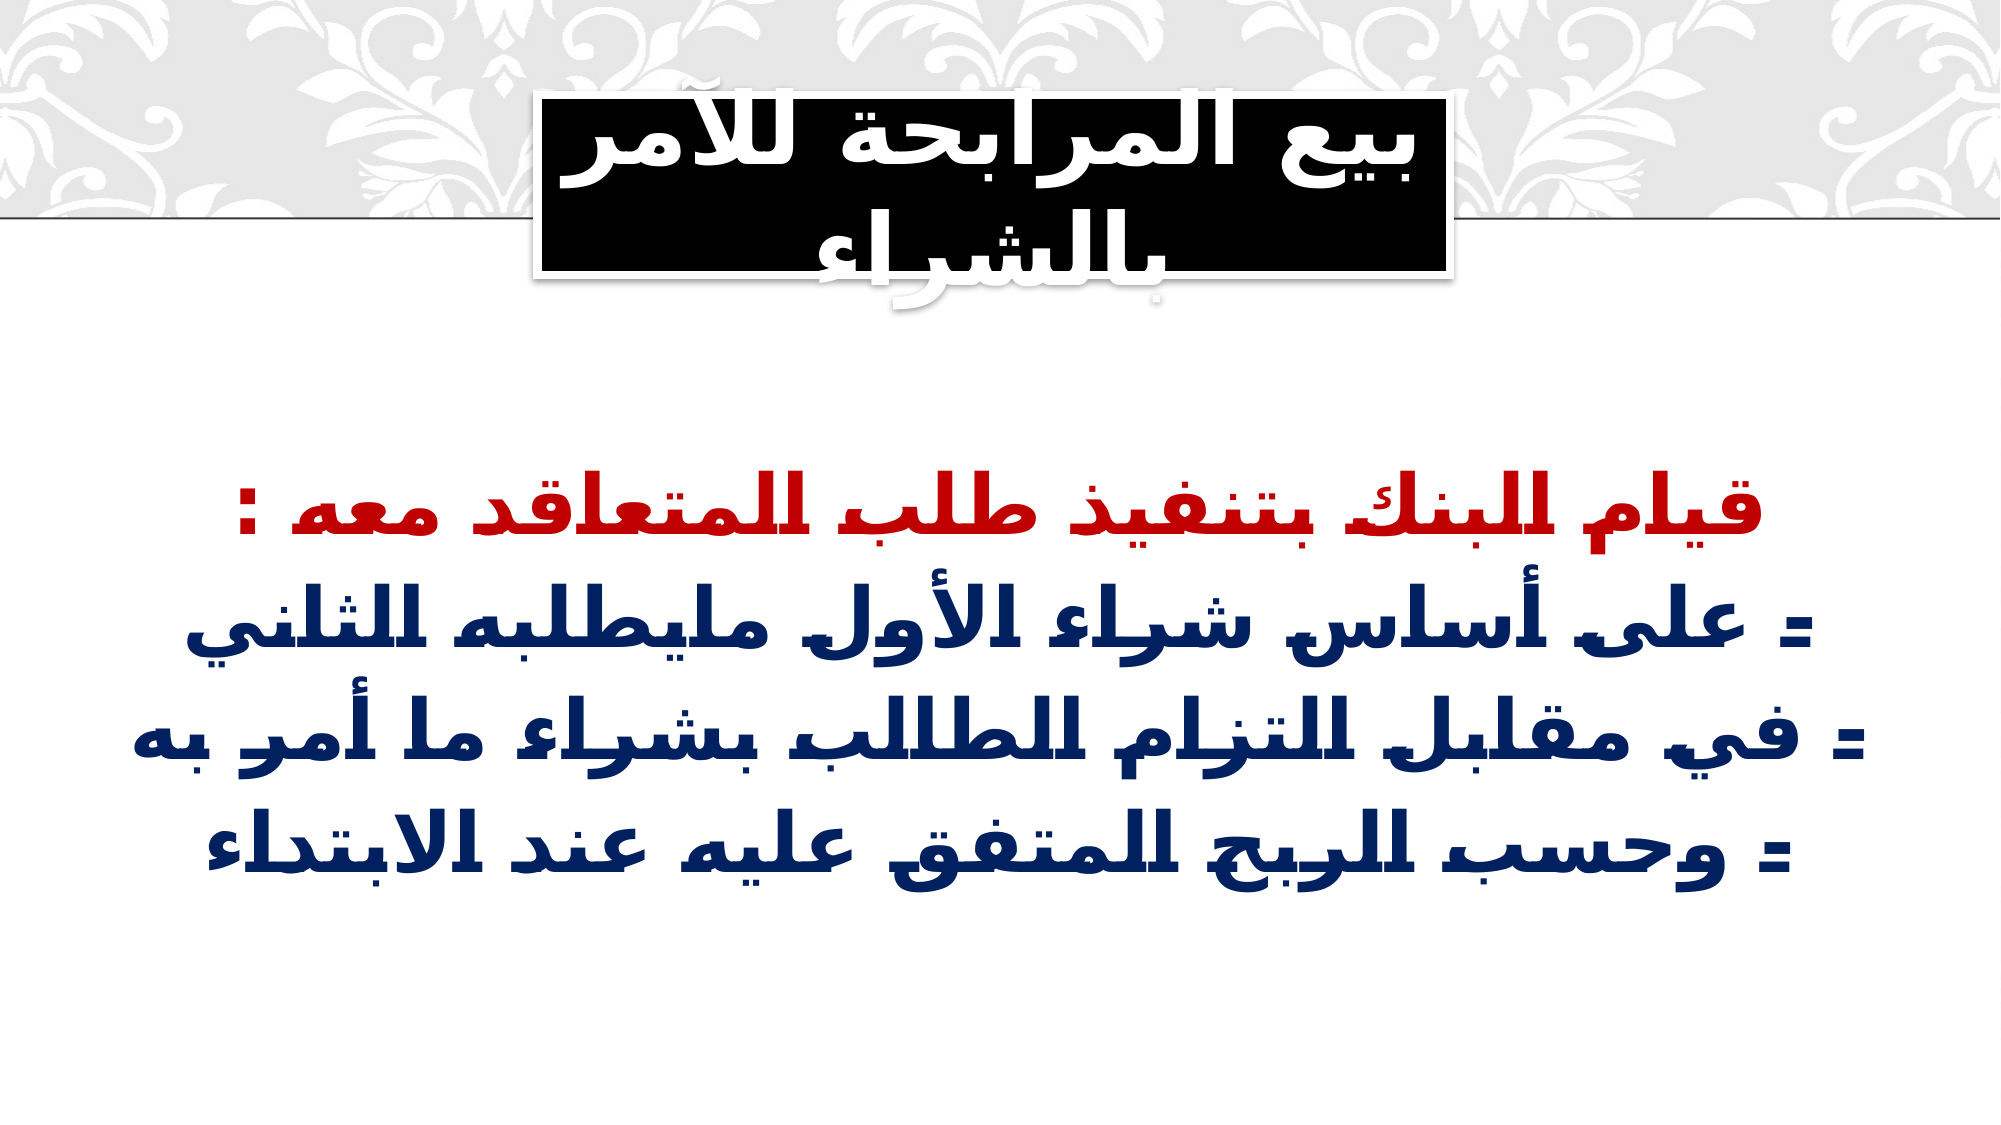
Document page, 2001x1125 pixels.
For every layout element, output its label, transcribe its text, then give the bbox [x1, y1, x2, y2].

list قيام البنك بتنفيذ طلب المتعاقد معه : - على أساس شراء الأول مايطلبه الثاني - في مقابل التزام الطالب بشراء ما أمر به - وحسب الربح المتفق عليه عند الابتداء [99, 331, 1900, 1000]
title بيع المرابحة للآمر بالشراء [533, 91, 1454, 279]
